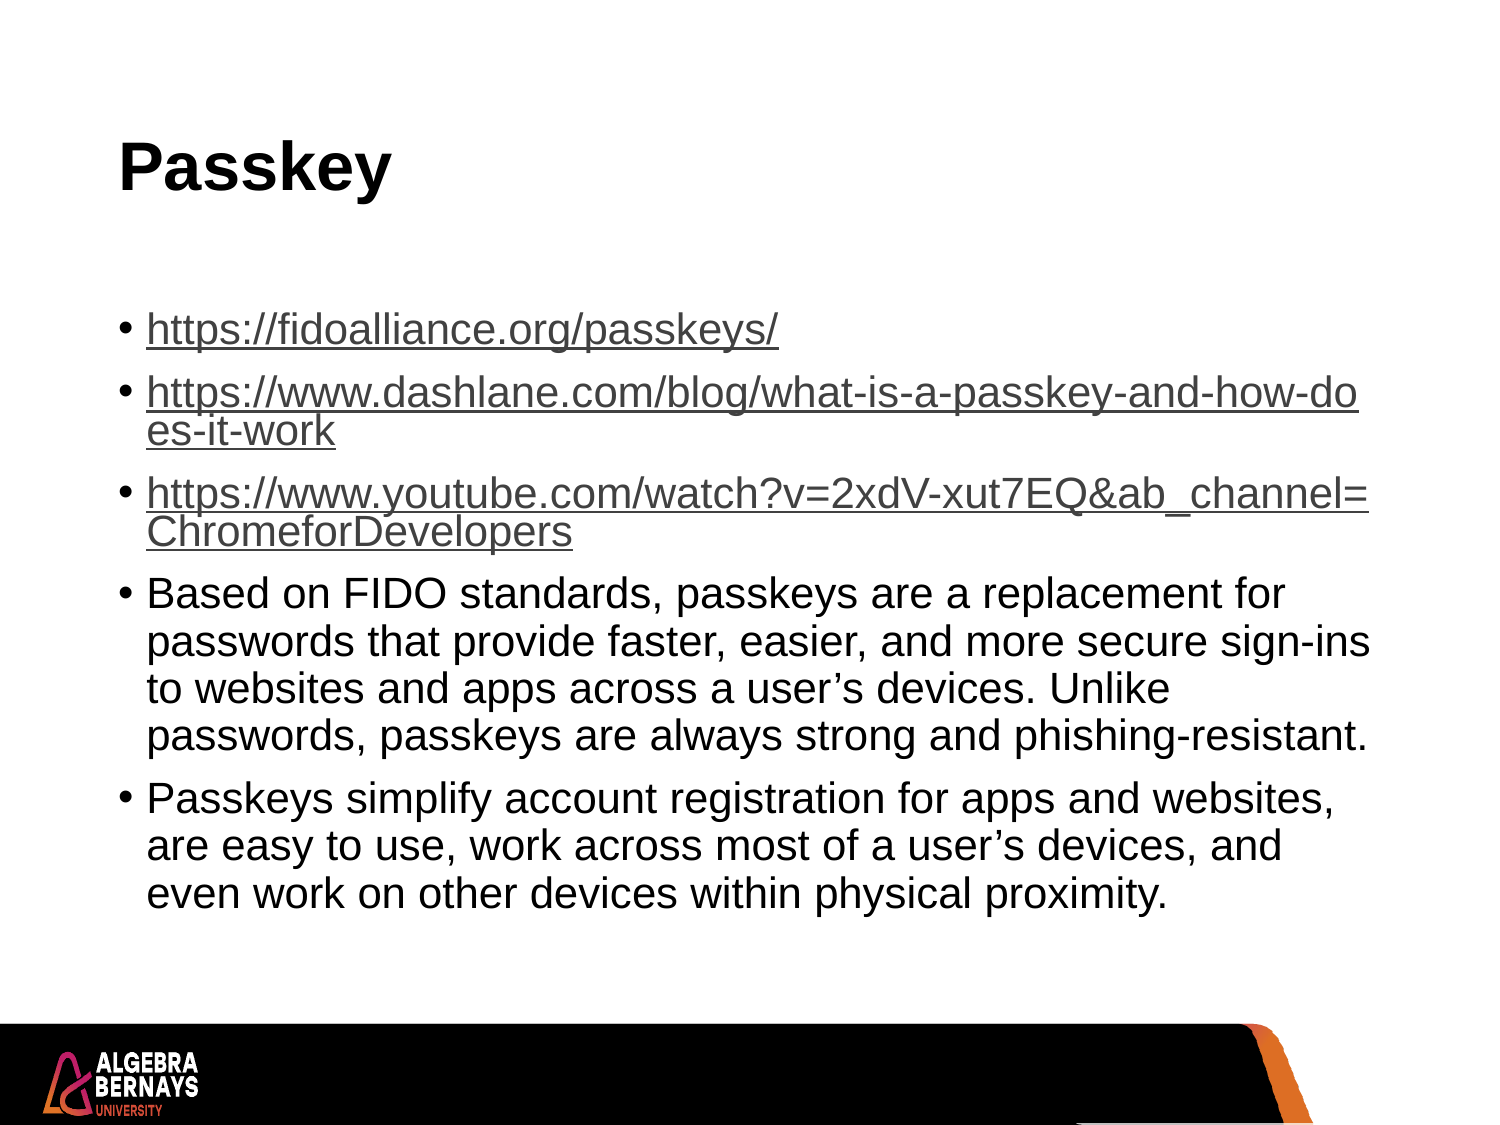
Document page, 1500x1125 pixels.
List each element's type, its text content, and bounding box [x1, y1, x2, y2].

list https://fidoalliance.org/passkeys/ https://www.dashlane.com/blog/what-is-a-passkey-and-how-does-it-work https://www.youtube.com/watch?v=2xdV-xut7EQ&ab_channel=ChromeforDevelopers Based on FIDO standards, passkeys are a replacement for passwords that provide faster, easier, and more secure sign-ins to websites and apps across a user’s devices. Unlike passwords, passkeys are always strong and phishing-resistant.​ Passkeys simplify account registration for apps and websites, are easy to use, work across most of a user’s devices, and even work on other devices within physical proximity.​ [103, 299, 1397, 1014]
picture [0, 1023, 1468, 1125]
title Passkey [103, 59, 1397, 278]
